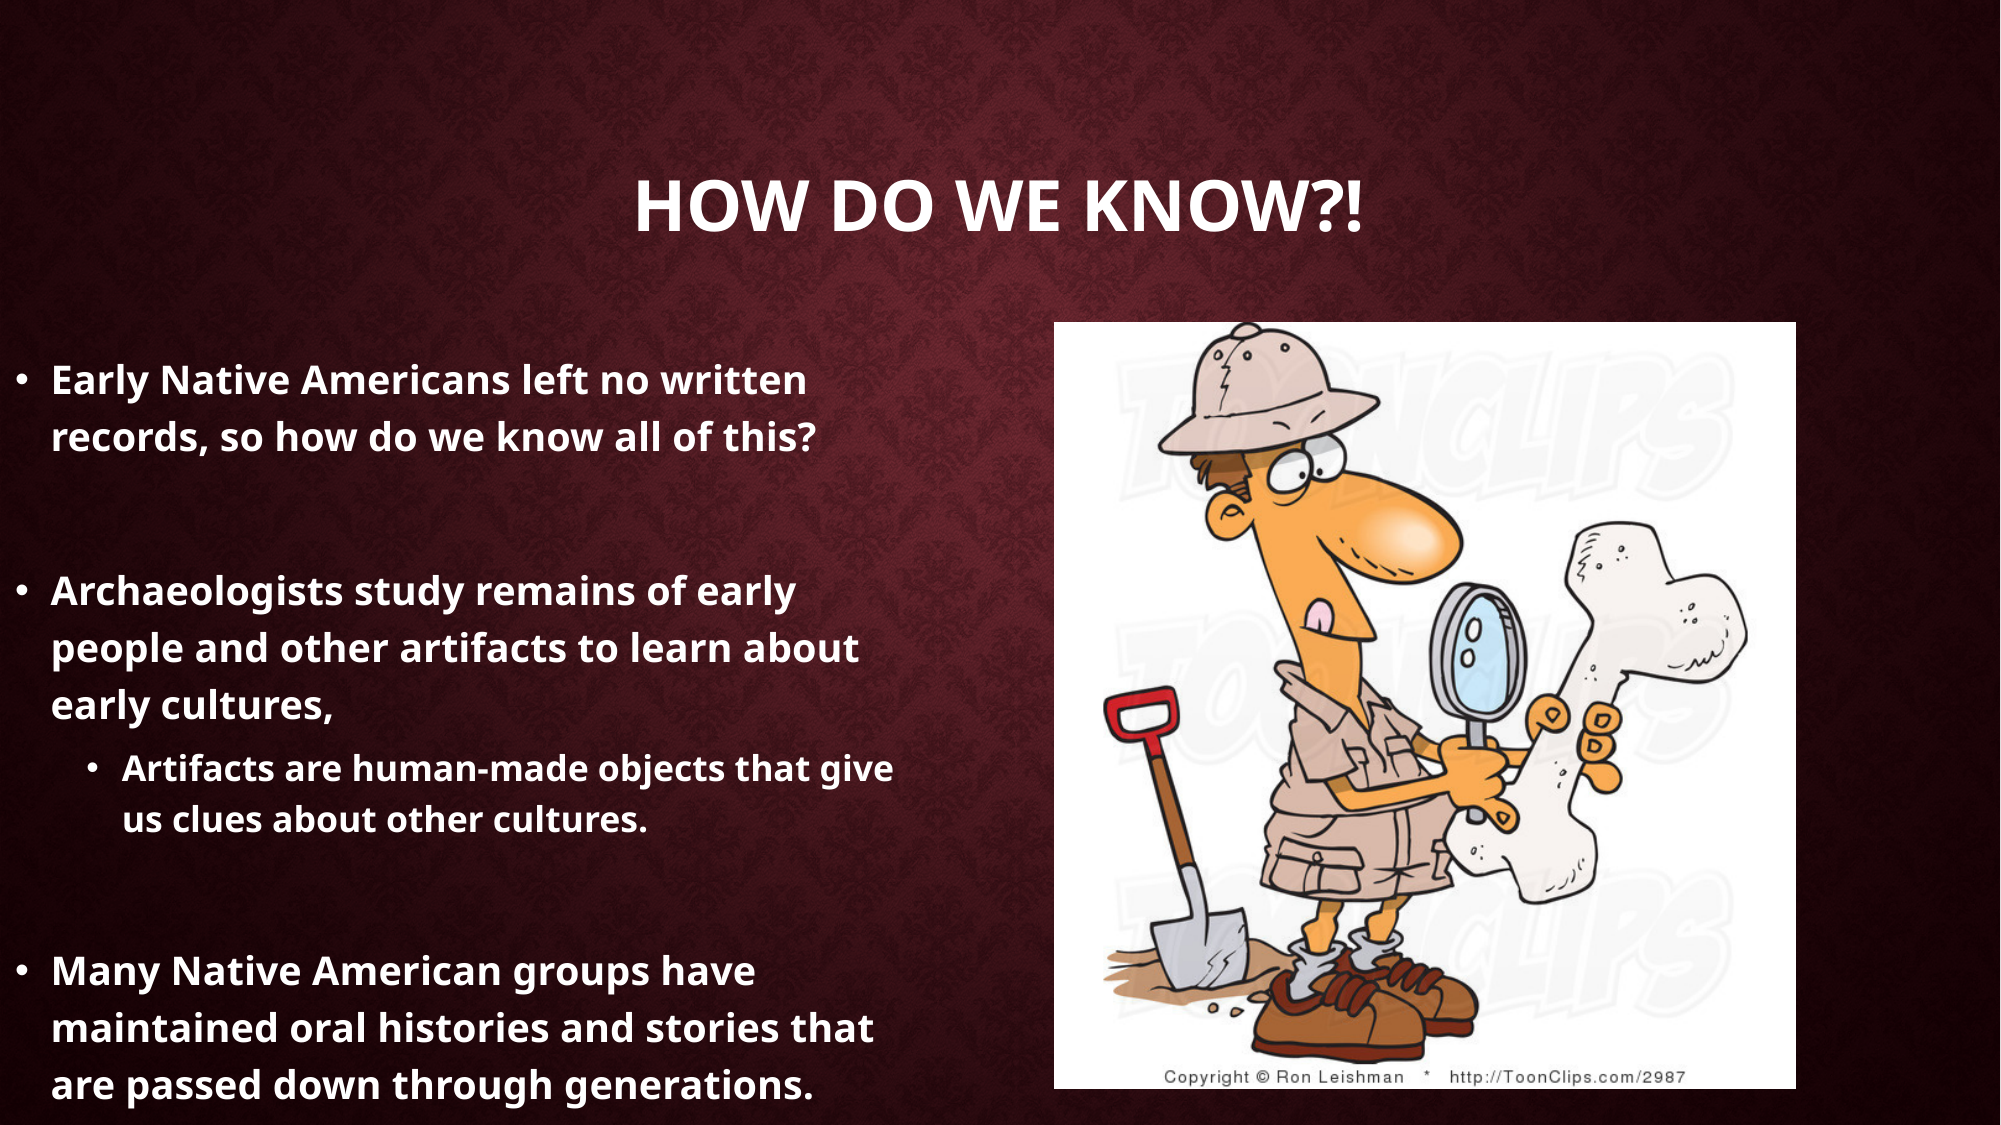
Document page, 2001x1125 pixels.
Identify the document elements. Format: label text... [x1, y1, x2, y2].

picture [1054, 322, 1796, 1090]
title How Do We Know?! [149, 99, 1849, 318]
list Early Native Americans left no written records, so how do we know all of this? Archaeologists study remains of early people and other artifacts to learn about early cultures, Artifacts are human-made objects that give us clues about other cultures. Many Native American groups have maintained oral histories and stories that are passed down through generations. [0, 338, 928, 1125]
